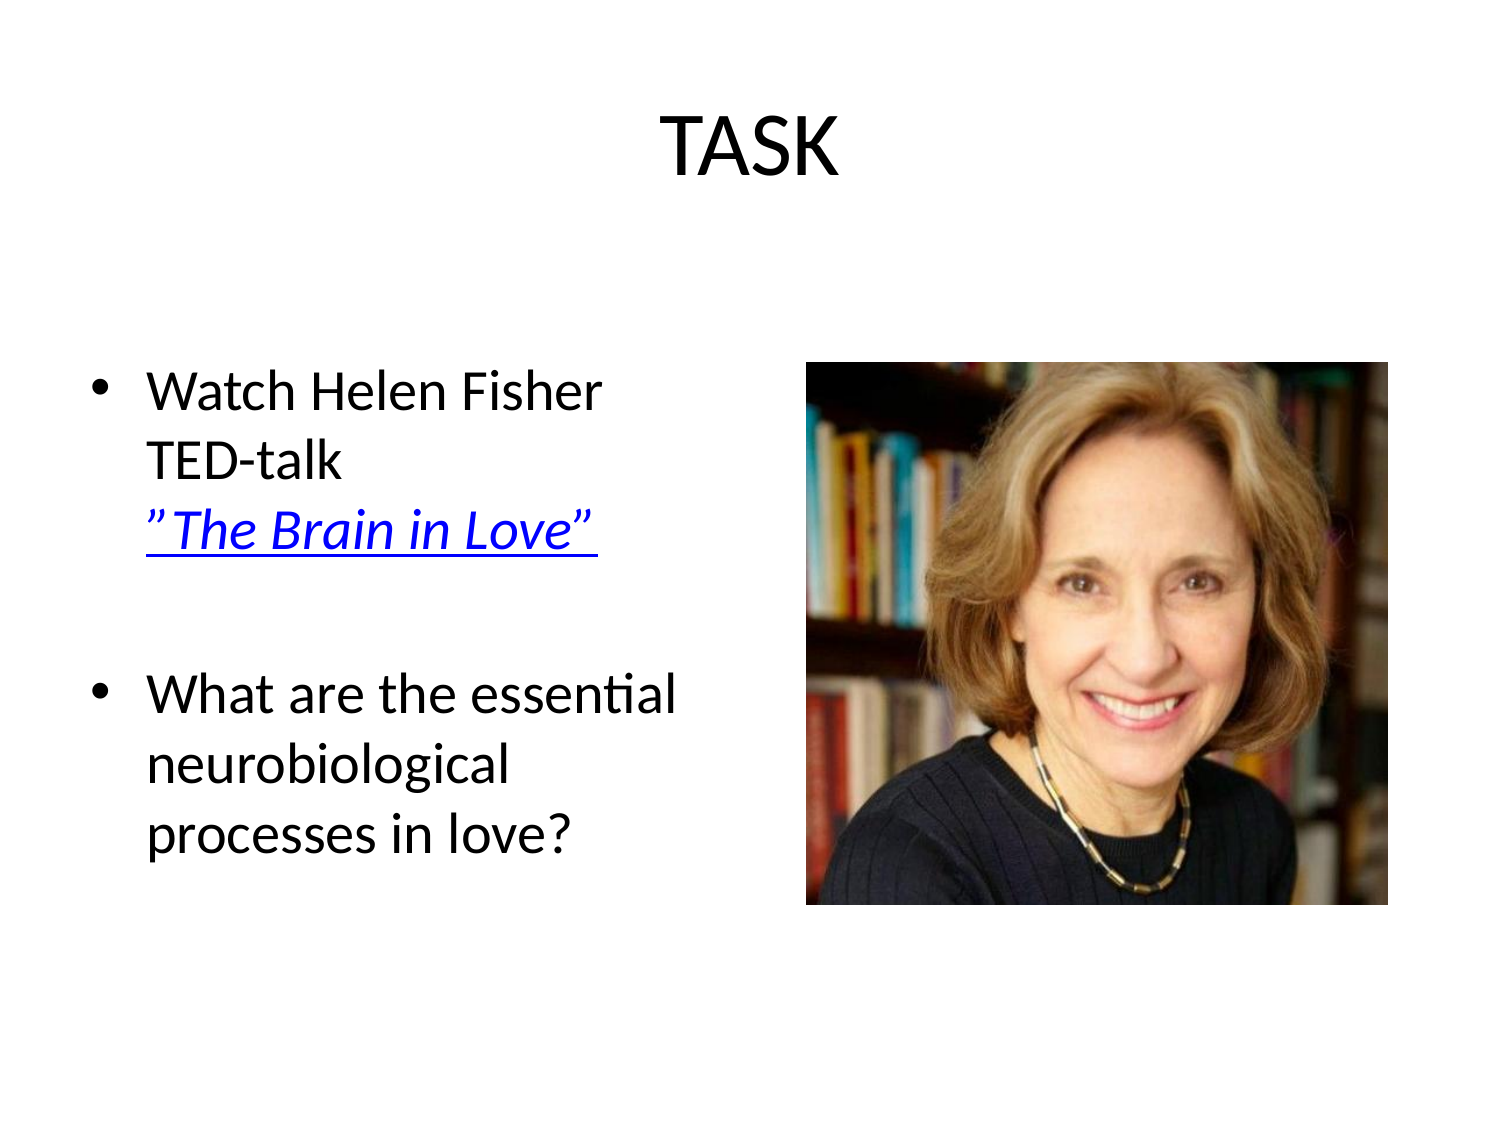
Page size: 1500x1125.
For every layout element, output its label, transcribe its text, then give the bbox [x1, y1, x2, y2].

title TASK [75, 45, 1425, 233]
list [806, 362, 1388, 905]
list Watch Helen Fisher TED-talk ”The Brain in Love” What are the essential neurobiological processes in love? [75, 262, 738, 1005]
